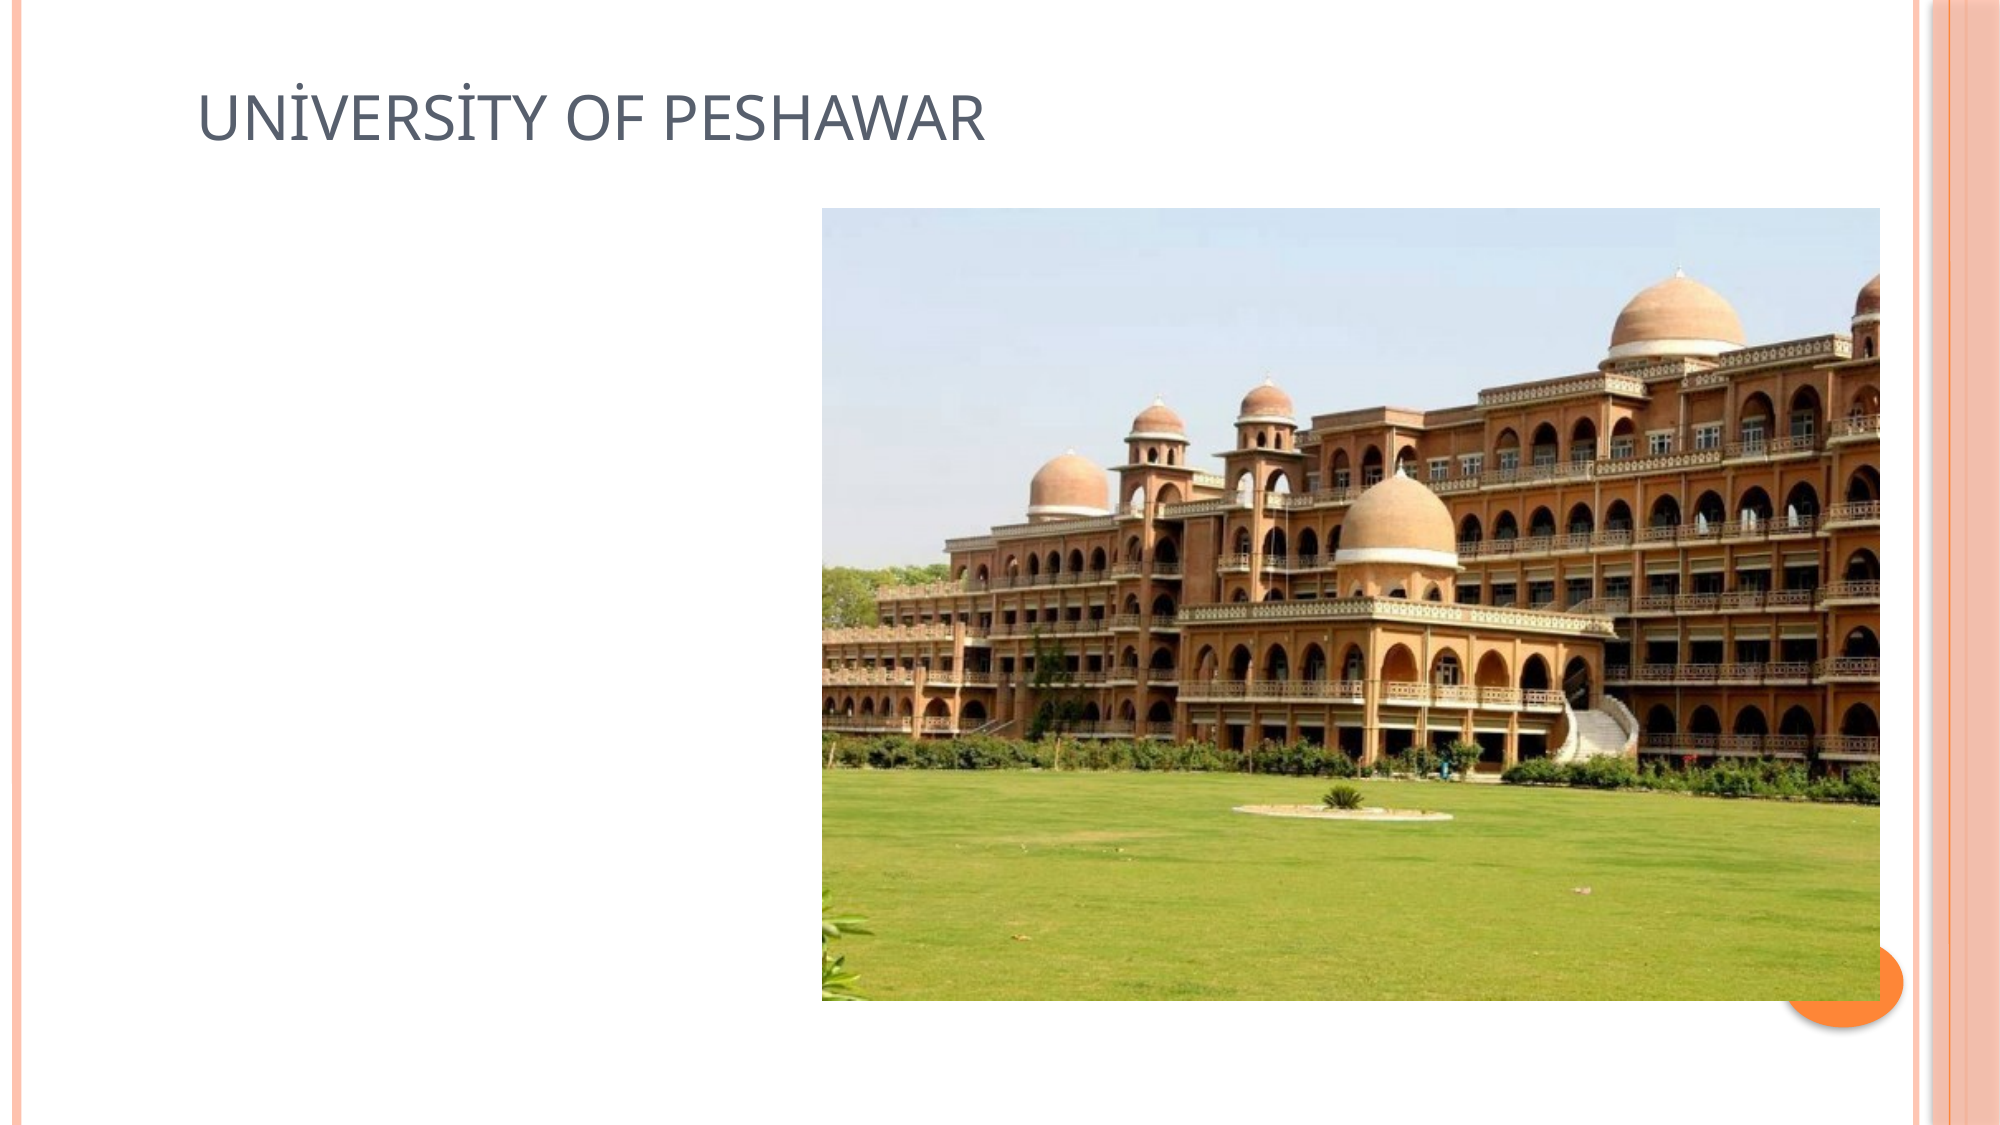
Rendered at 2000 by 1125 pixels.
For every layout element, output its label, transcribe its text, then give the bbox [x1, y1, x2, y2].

title University of Peshawar [182, 30, 1849, 161]
picture [822, 207, 1880, 1001]
